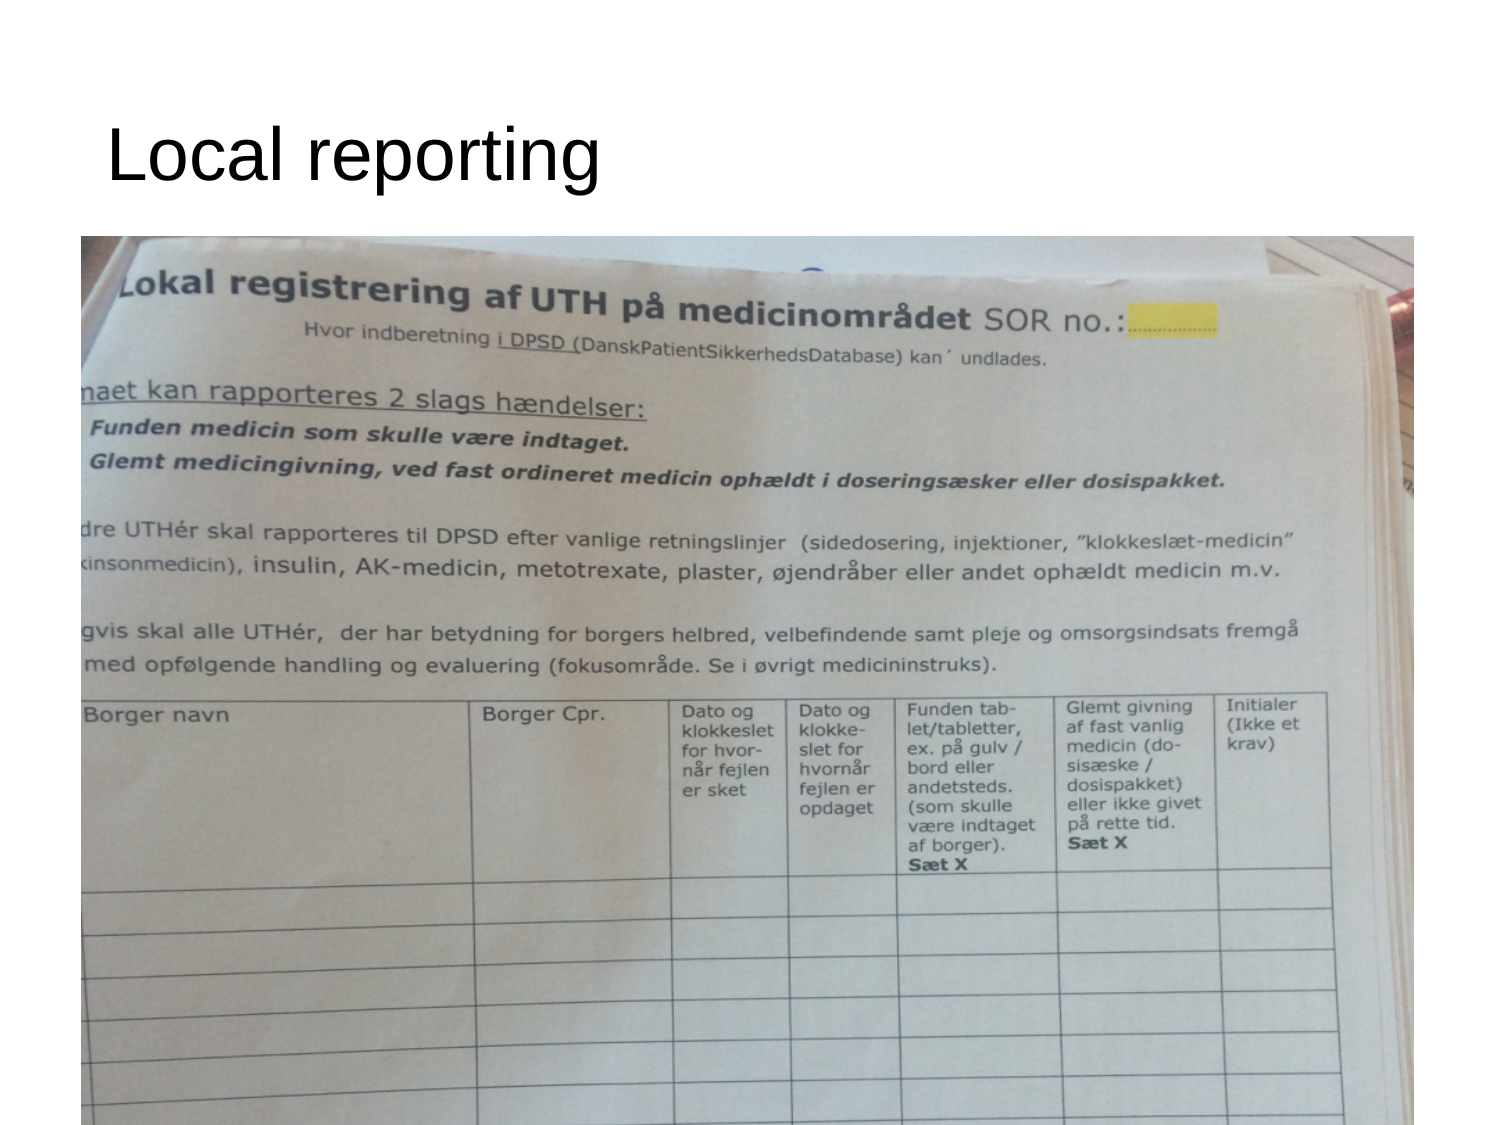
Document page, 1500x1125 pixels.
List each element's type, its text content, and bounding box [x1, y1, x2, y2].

picture [28, 236, 1414, 1125]
title Local reporting [91, 59, 1397, 205]
